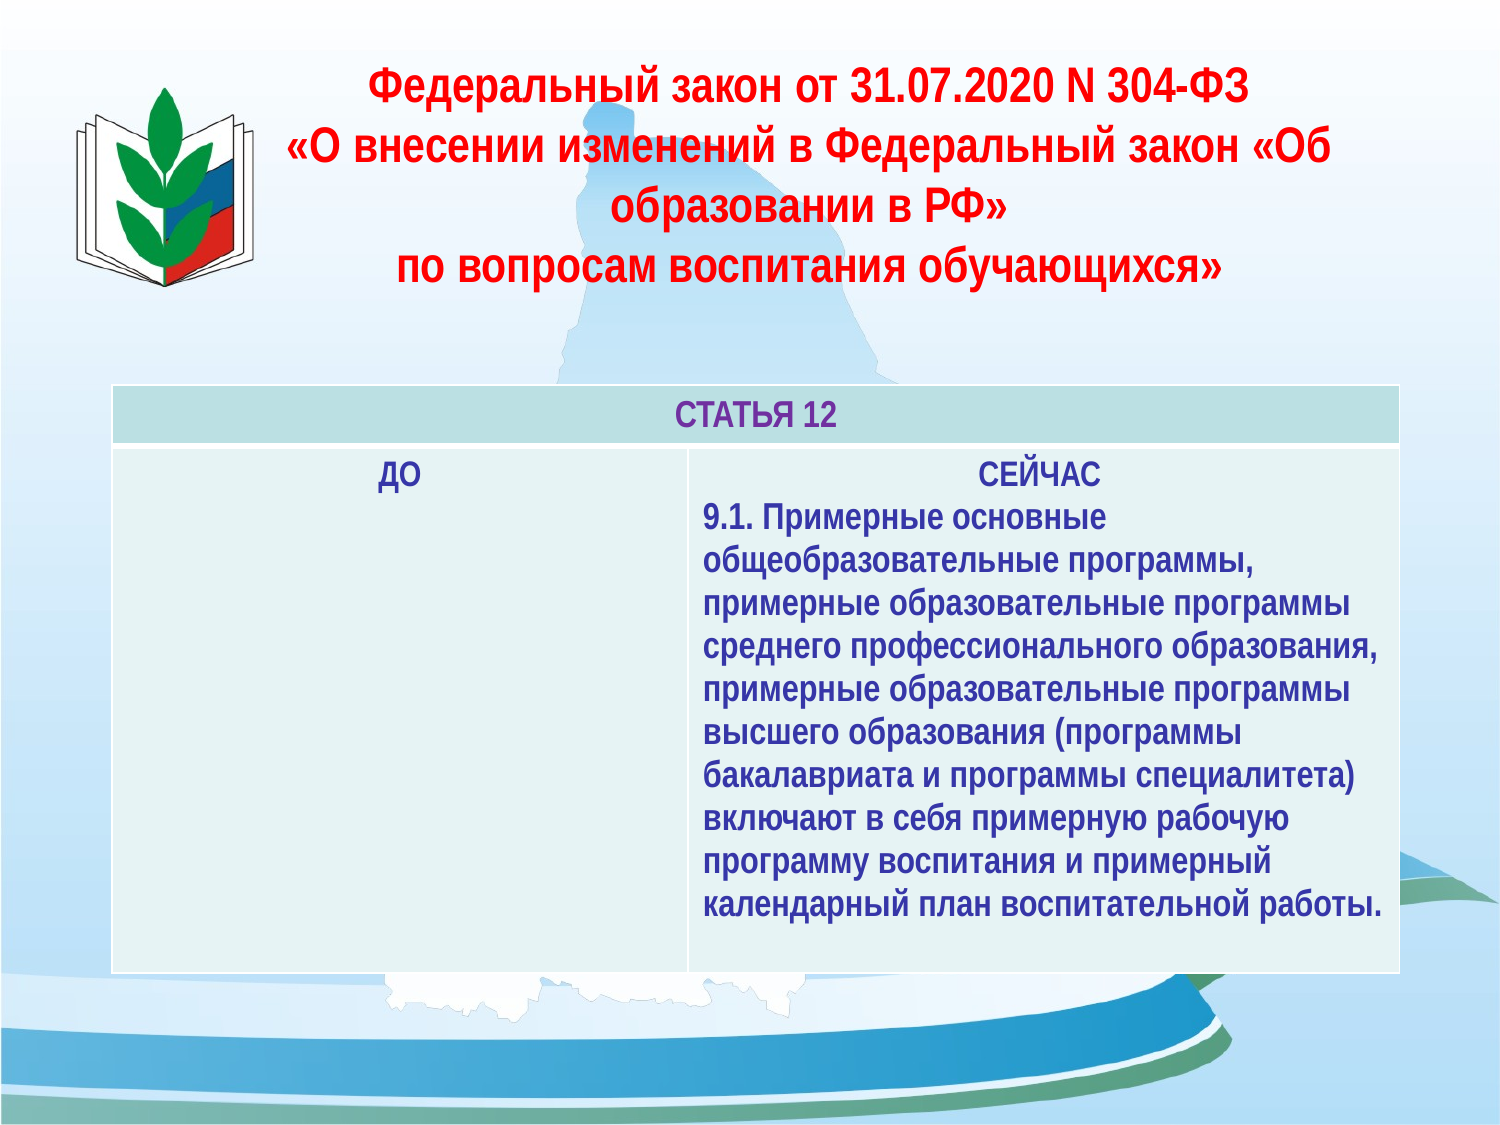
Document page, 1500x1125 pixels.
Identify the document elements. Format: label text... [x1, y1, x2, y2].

table_cell СЕЙЧАС 9.1. Примерные основные общеобразовательные программы, примерные образовательные программы среднего профессионального образования, примерные образовательные программы высшего образования (программы бакалавриата и программы специалитета) включают в себя примерную рабочую программу воспитания и примерный календарный план воспитательной работы. [689, 449, 1399, 972]
table_cell ДО [113, 449, 687, 972]
title Федеральный закон от 31.07.2020 N 304-ФЗ «О внесении изменений в Федеральный закон «Об образовании в РФ» по вопросам воспитания обучающихся» [194, 45, 1425, 233]
picture [0, 0, 1500, 1125]
table_header СТАТЬЯ 12 [113, 386, 1399, 443]
